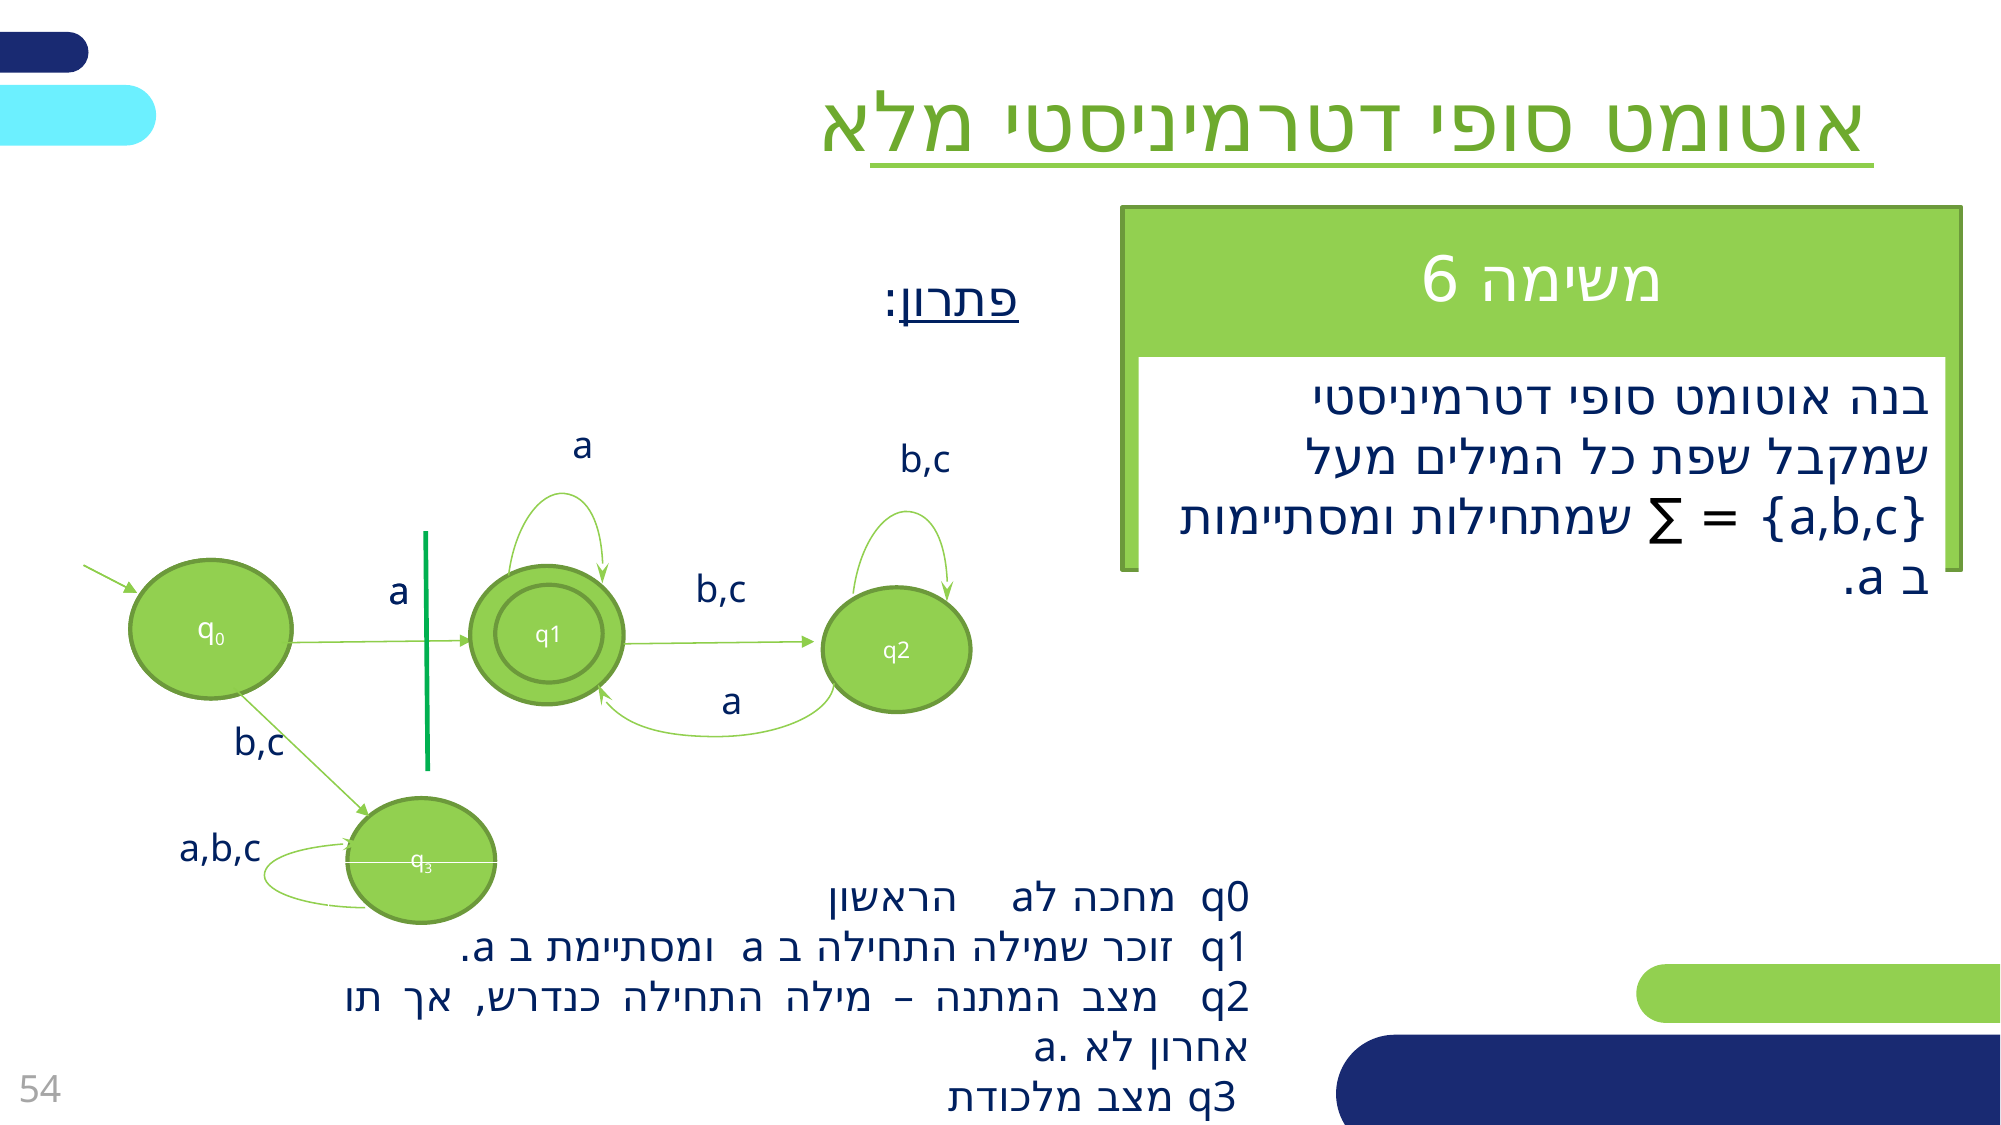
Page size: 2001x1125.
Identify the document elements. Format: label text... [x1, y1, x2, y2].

text_box בנה אוטומט סופי דטרמיניסטי שמקבל שפת כל המילים מעל {a,b,c} = ∑ שמתחילות ומסתיימות ב a. [1138, 357, 1946, 612]
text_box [50, 412, 971, 924]
text_box אוטומט סופי דטרמיניסטי מלא [659, 60, 1884, 176]
text_box q0 מחכה לa הראשון q1 זוכר שמילה התחילה ב a ומסתיימת ב a. q2 מצב המתנה – מילה התחילה כנדרש, אך תו אחרון לא .a q3 מצב מלכודת [328, 862, 1265, 1125]
text_box פתרון: [796, 259, 1034, 334]
text_box משימה 6 [1120, 205, 1963, 572]
